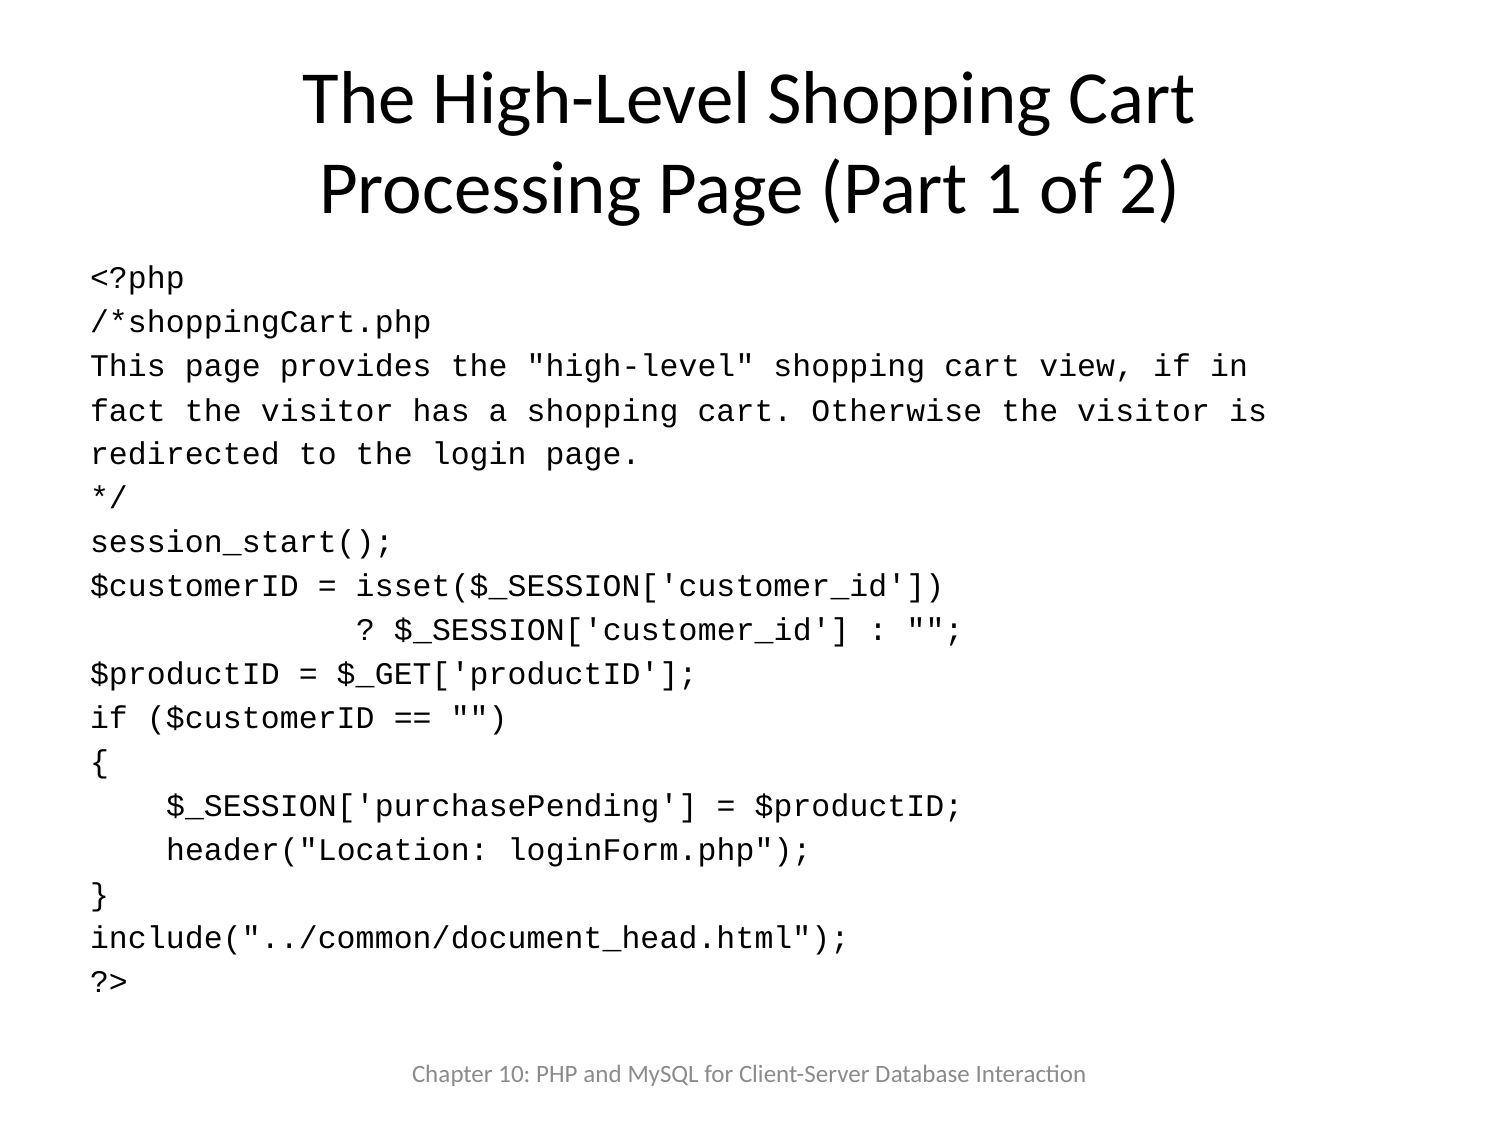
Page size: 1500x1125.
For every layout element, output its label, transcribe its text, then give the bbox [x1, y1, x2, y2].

title The High-Level Shopping Cart Processing Page (Part 1 of 2) [75, 45, 1425, 233]
footer Chapter 10: PHP and MySQL for Client-Server Database Interaction [362, 1042, 1138, 1103]
list <?php /*shoppingCart.php This page provides the "high-level" shopping cart view, if in fact the visitor has a shopping cart. Otherwise the visitor is redirected to the login page. */ session_start(); $customerID = isset($_SESSION['customer_id']) ? $_SESSION['customer_id'] : ""; $productID = $_GET['productID']; if ($customerID == "") { $_SESSION['purchasePending'] = $productID; header("Location: loginForm.php"); } include("../common/document_head.html"); ?> [75, 249, 1425, 1025]
